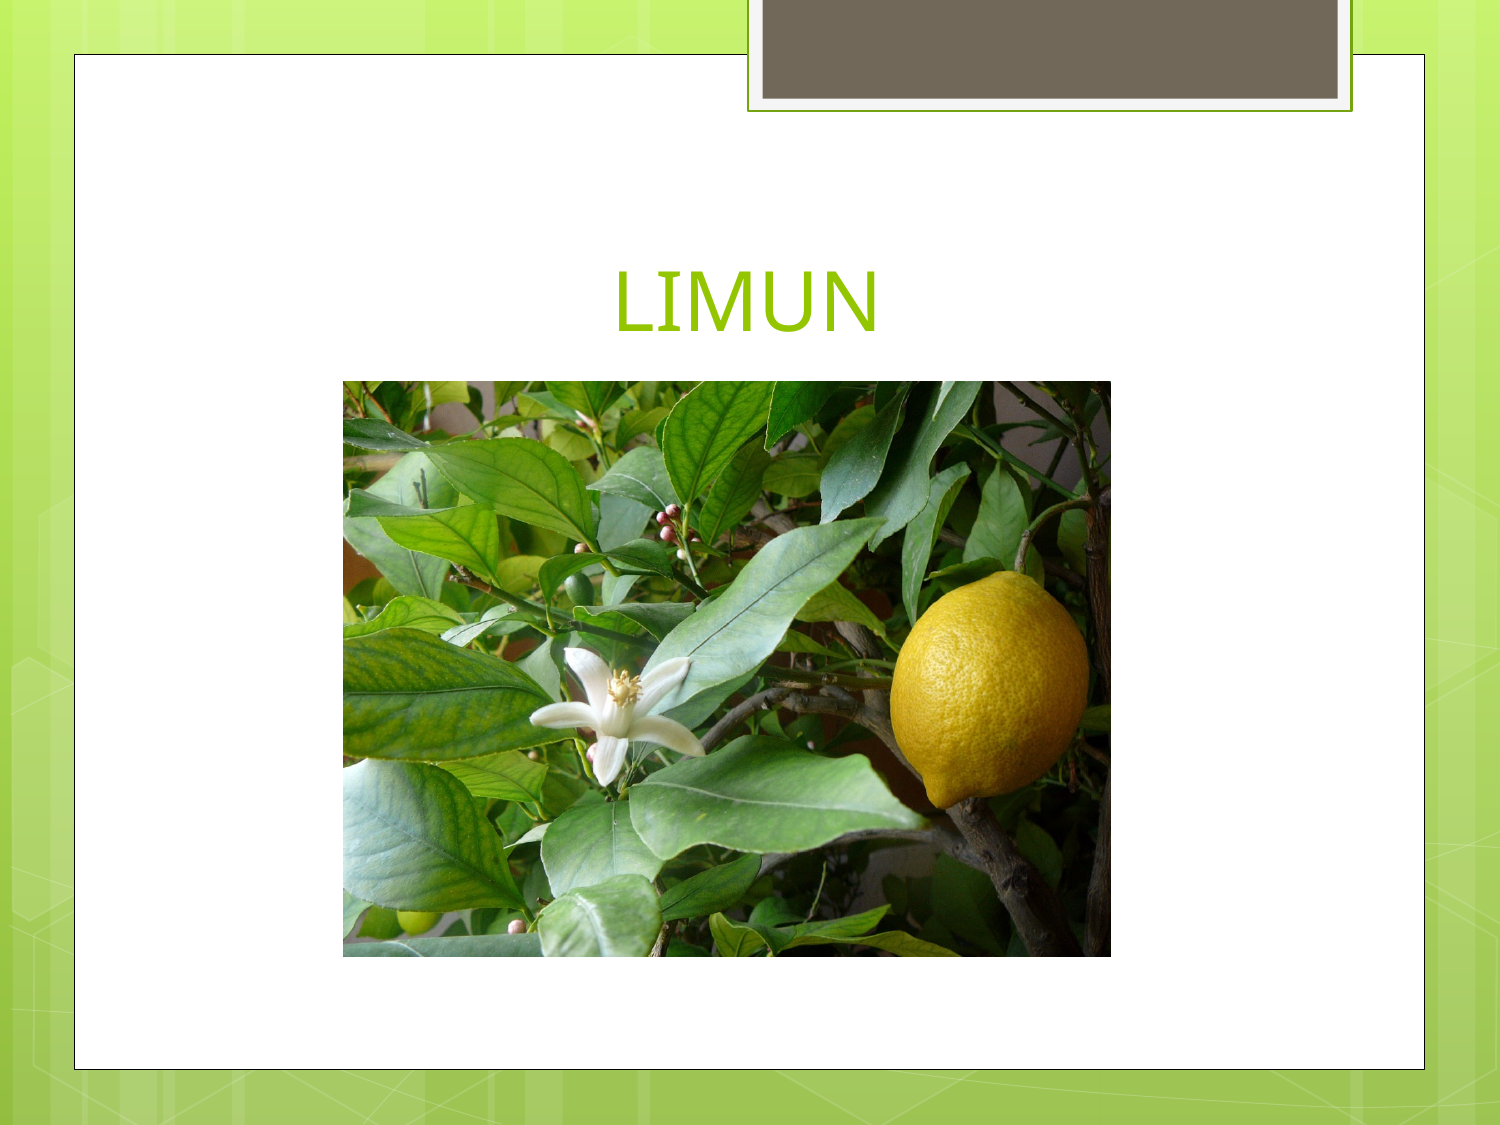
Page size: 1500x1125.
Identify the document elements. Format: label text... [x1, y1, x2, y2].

title LIMUN [171, 168, 1324, 357]
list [342, 380, 1111, 957]
